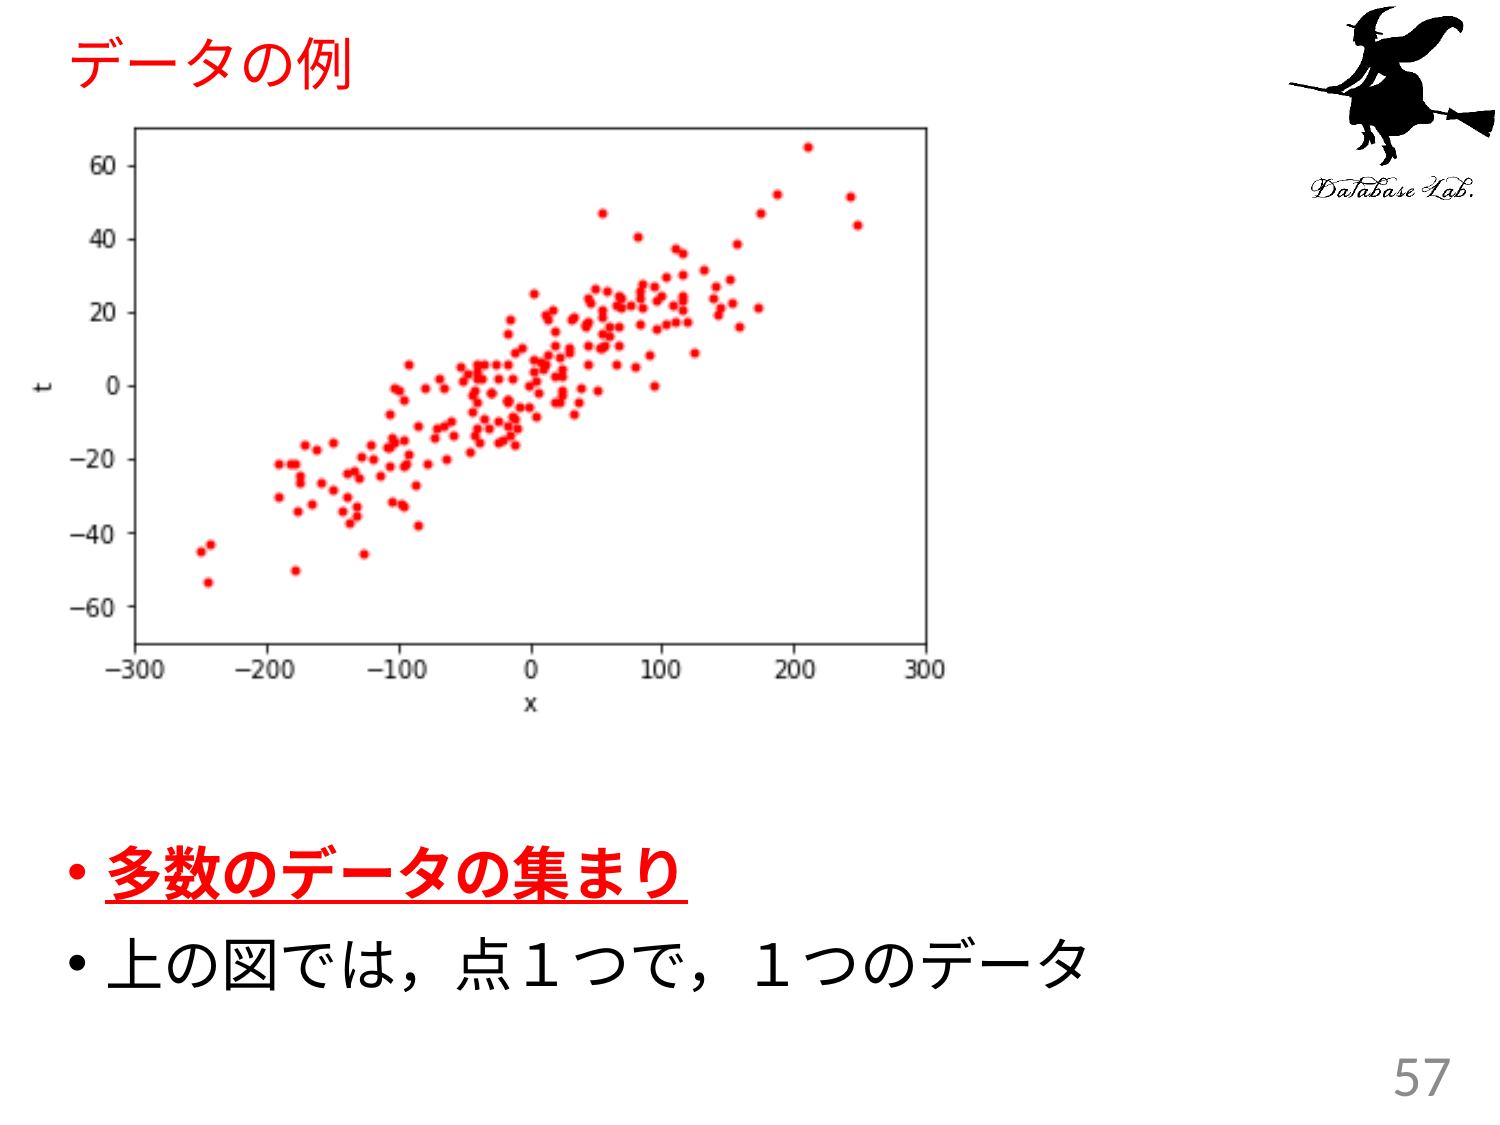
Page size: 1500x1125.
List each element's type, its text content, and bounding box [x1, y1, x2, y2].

list 多数のデータの集まり 上の図では，点１つで，１つのデータ [52, 829, 1441, 1014]
slide_number 57 [1129, 1042, 1467, 1103]
picture [1284, 2, 1499, 204]
title データの例 [52, 28, 1441, 106]
picture [0, 109, 966, 736]
